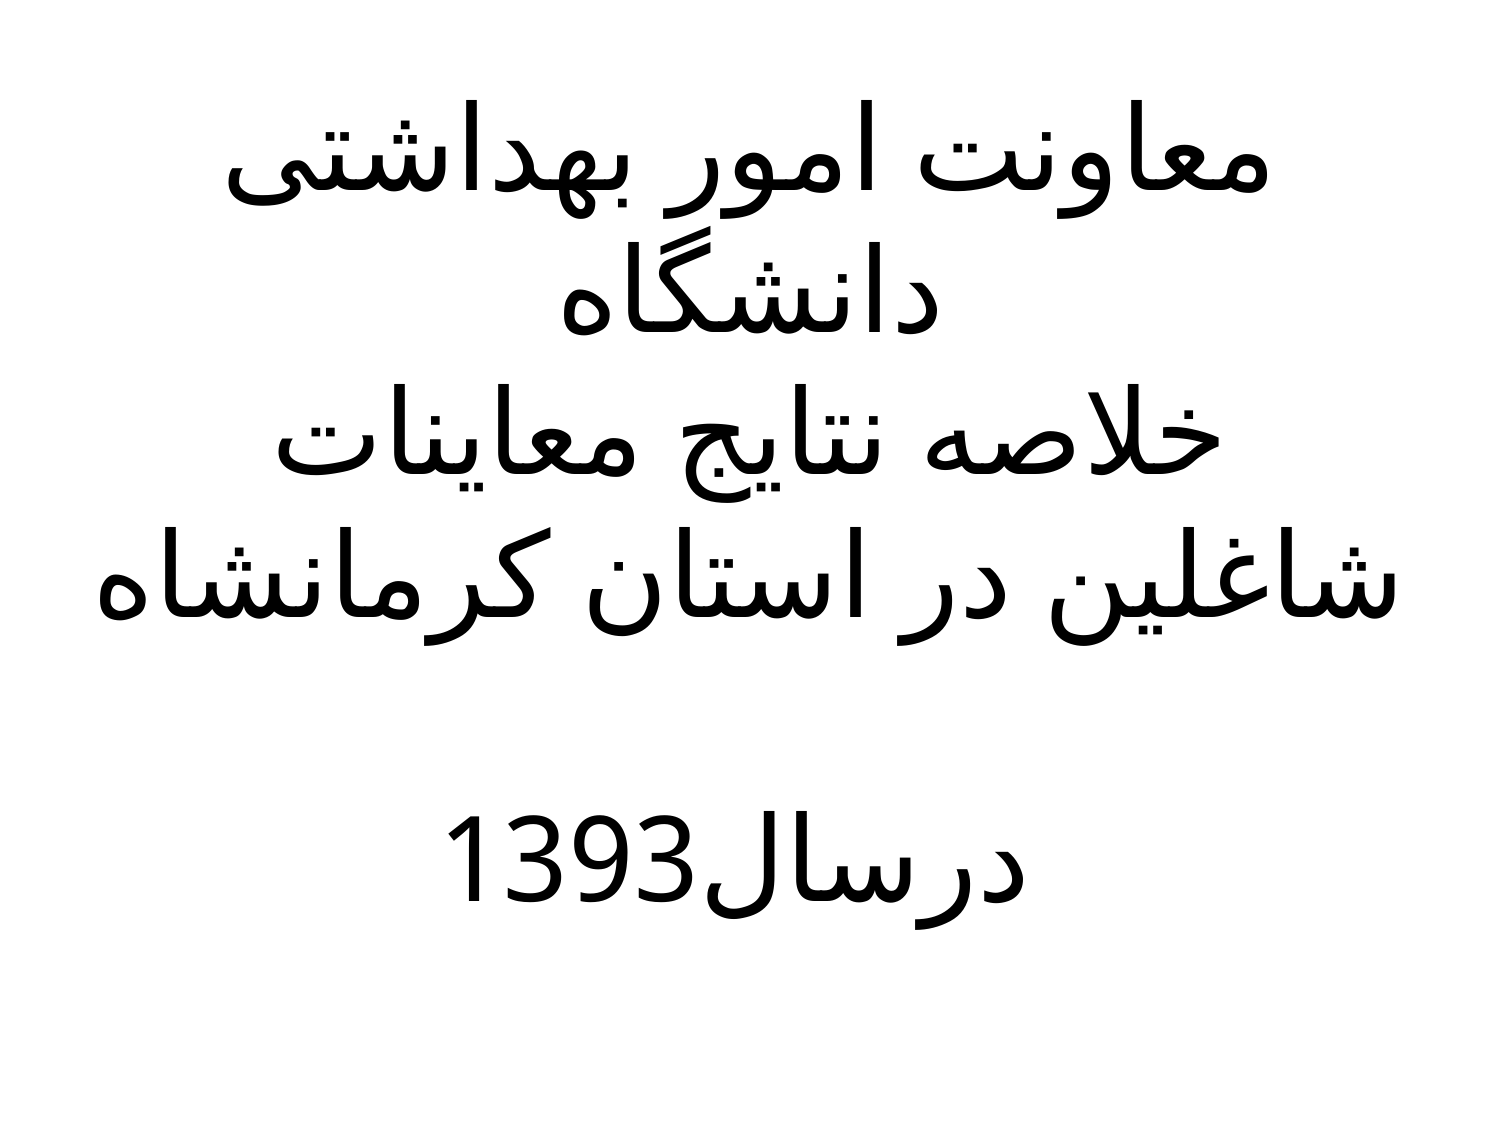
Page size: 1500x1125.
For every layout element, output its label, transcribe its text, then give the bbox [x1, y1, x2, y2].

title معاونت امور بهداشتی دانشگاه خلاصه نتایج معاینات شاغلین در استان کرمانشاه درسال1393 [75, 45, 1425, 953]
